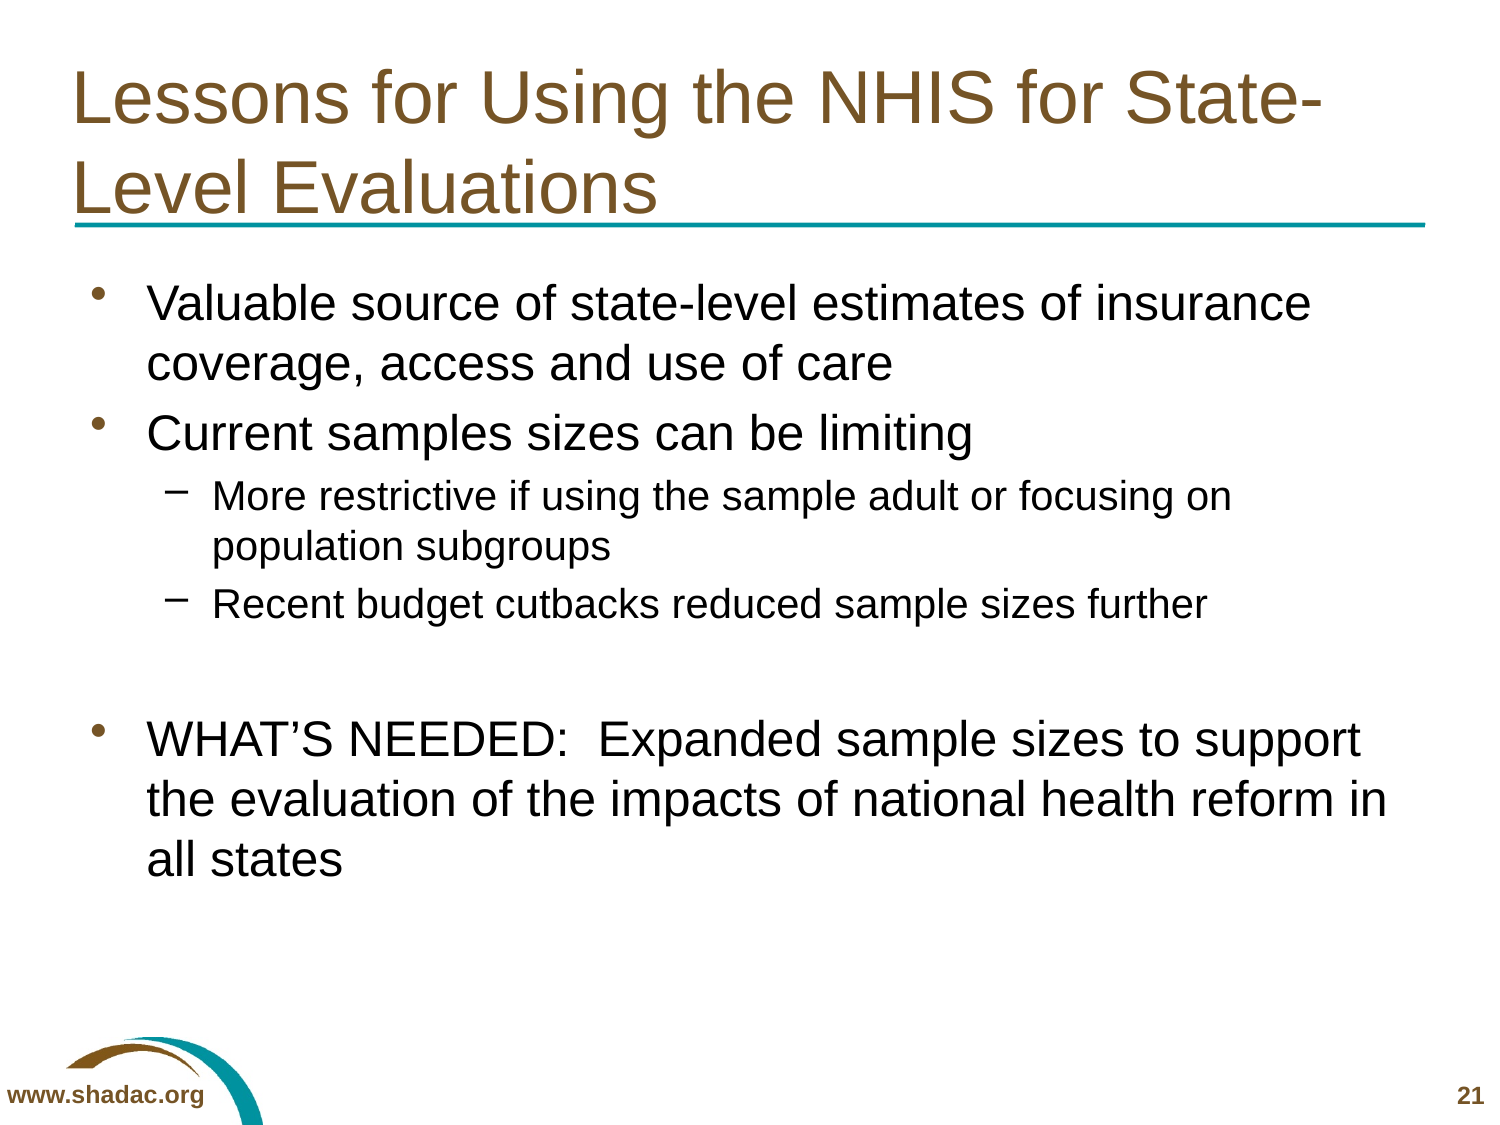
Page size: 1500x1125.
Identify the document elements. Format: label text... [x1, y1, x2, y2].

title Lessons for Using the NHIS for State-Level Evaluations [55, 44, 1451, 234]
slide_number 21 [1287, 1072, 1500, 1125]
list Valuable source of state-level estimates of insurance coverage, access and use of care Current samples sizes can be limiting More restrictive if using the sample adult or focusing on population subgroups Recent budget cutbacks reduced sample sizes further WHAT’S NEEDED: Expanded sample sizes to support the evaluation of the impacts of national health reform in all states [74, 262, 1426, 1006]
picture [66, 1037, 263, 1125]
